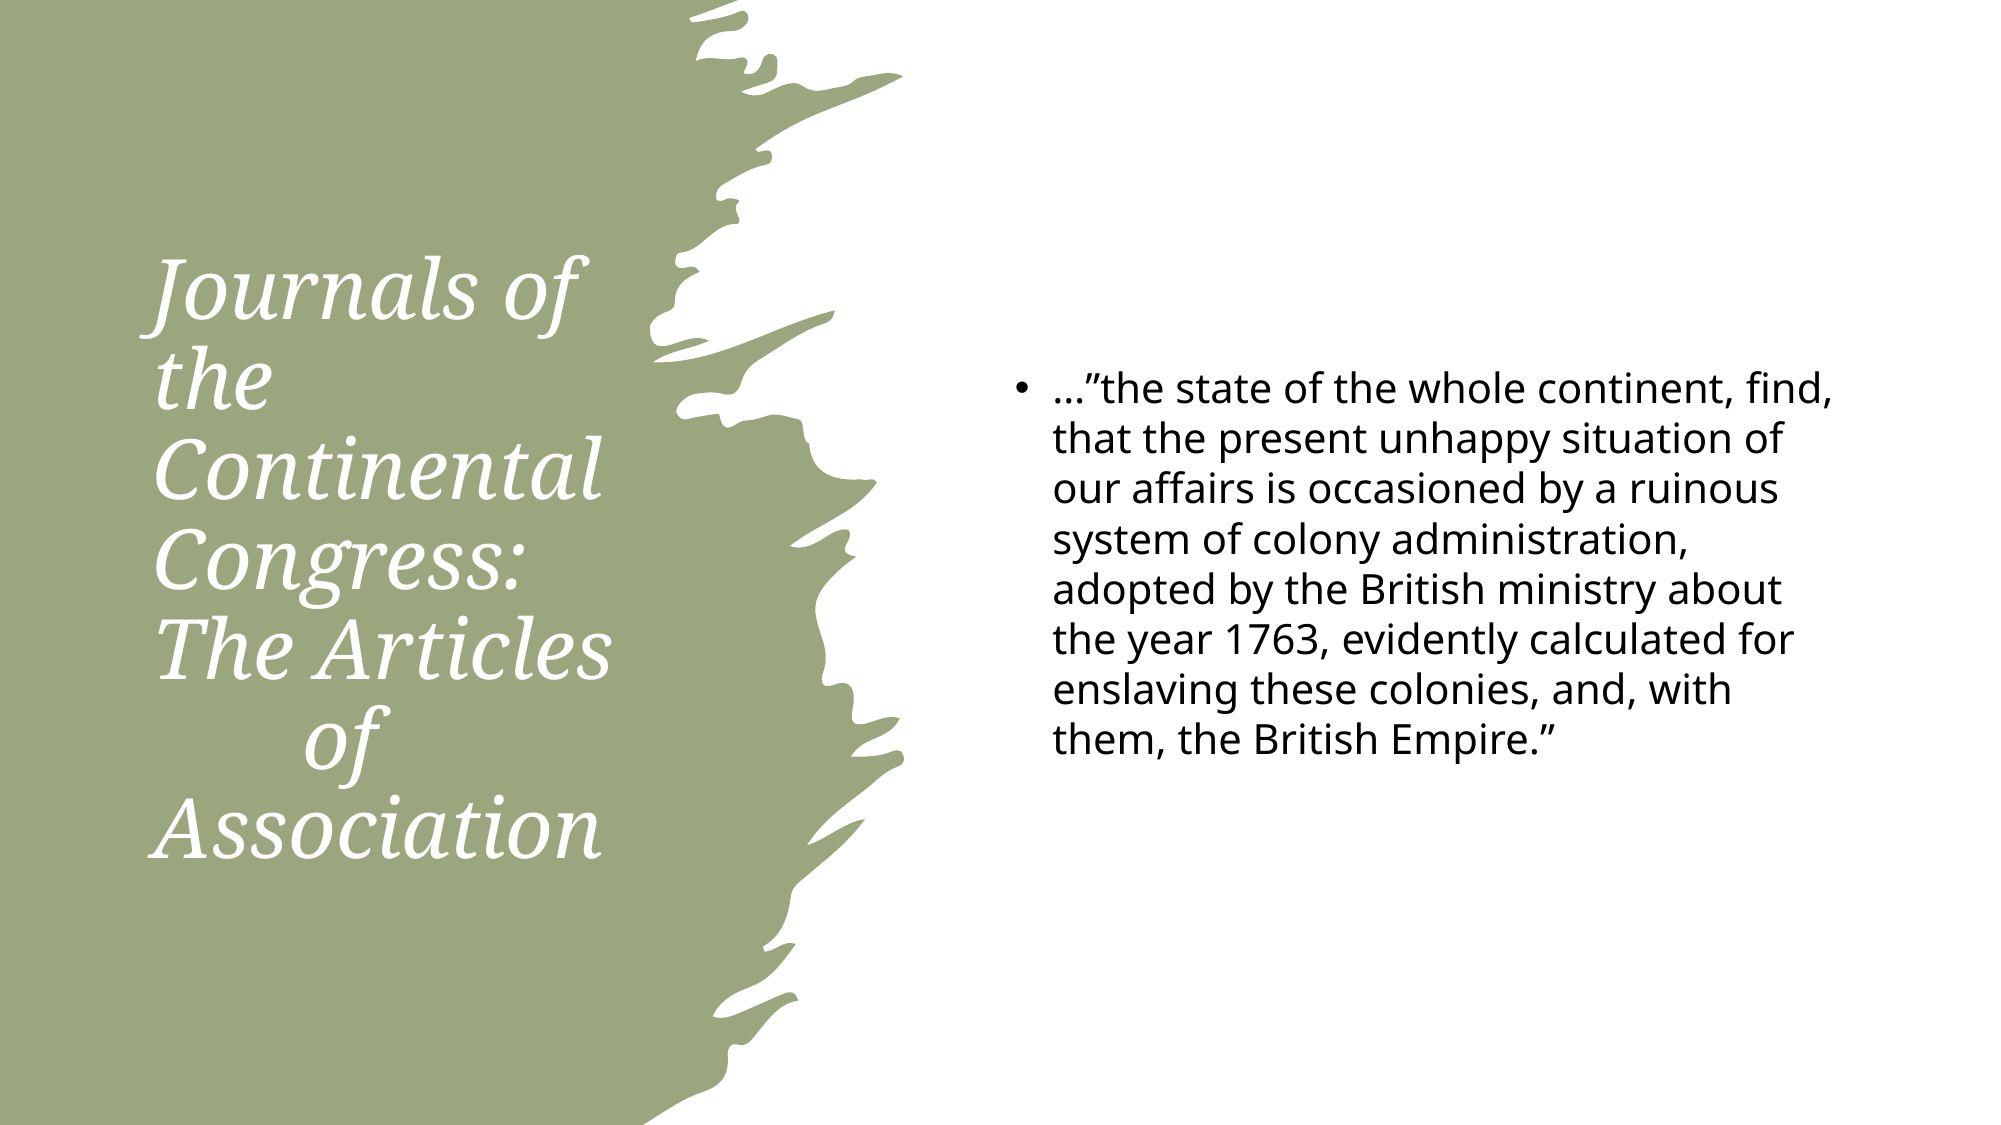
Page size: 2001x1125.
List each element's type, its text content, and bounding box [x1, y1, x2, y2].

title Journals of the Continental Congress: The Articles of Association [137, 116, 706, 1008]
text_box [645, 0, 2000, 1125]
list …”the state of the whole continent, find, that the present unhappy situation of our affairs is occasioned by a ruinous system of colony administration, adopted by the British ministry about the year 1763, evidently calculated for enslaving these colonies, and, with them, the British Empire.” [999, 116, 1863, 1008]
text_box [0, 0, 904, 1125]
